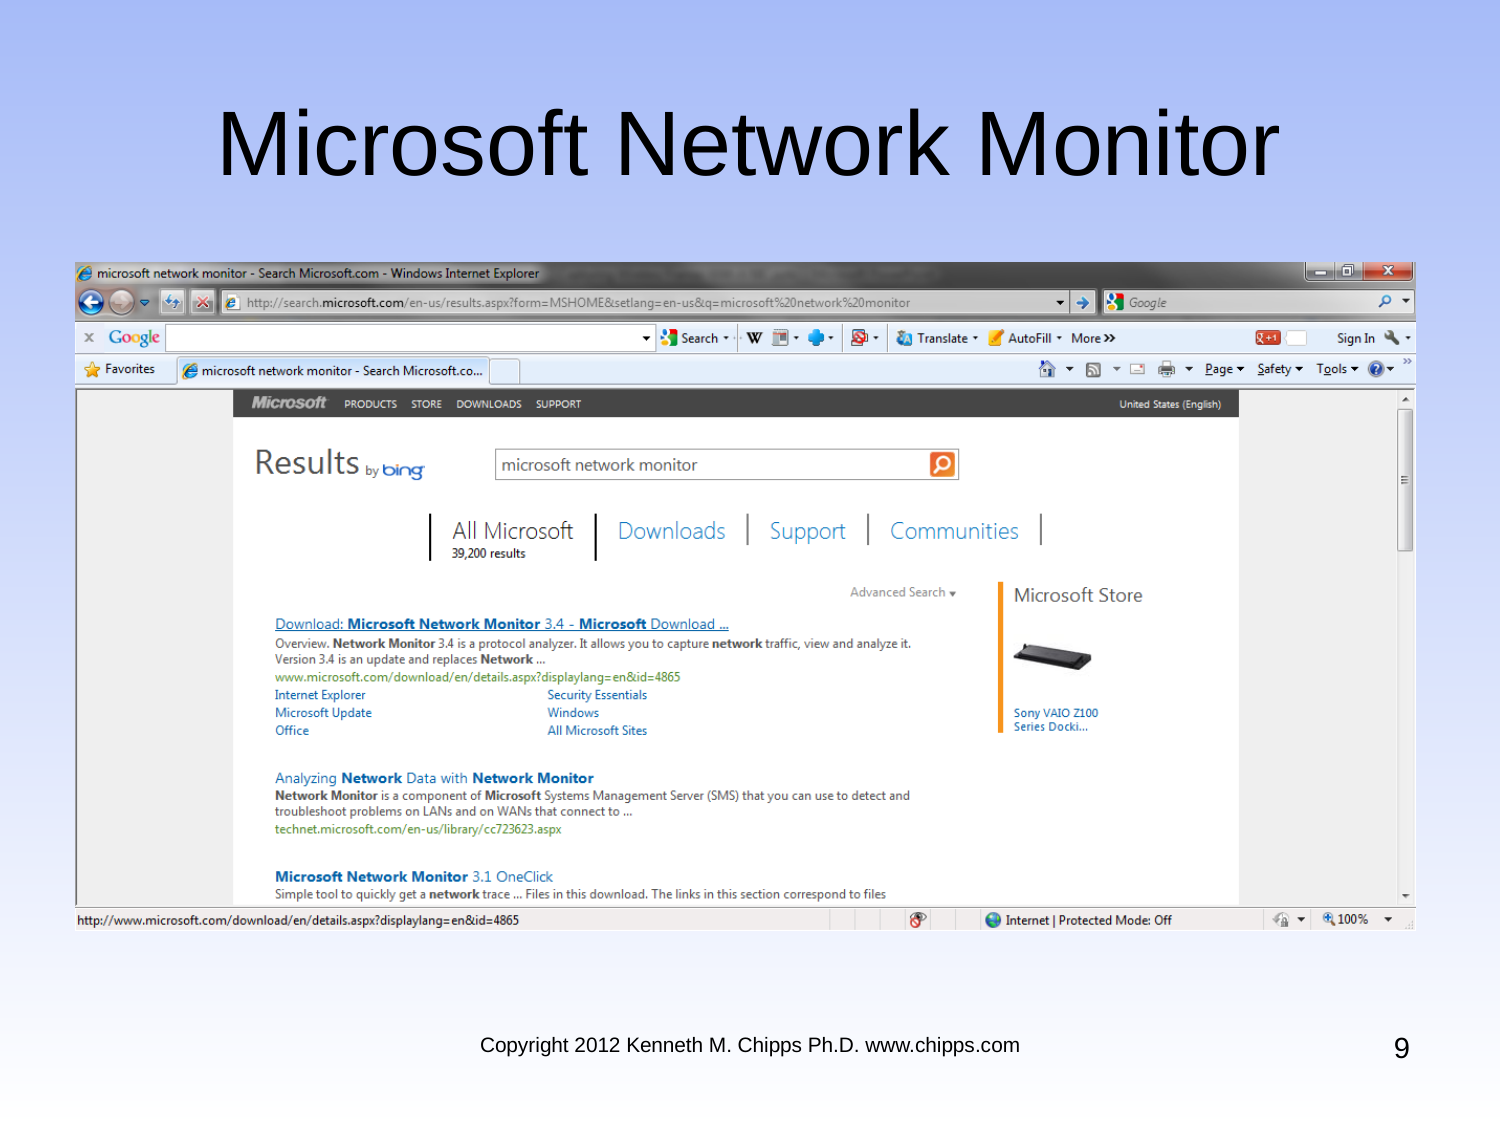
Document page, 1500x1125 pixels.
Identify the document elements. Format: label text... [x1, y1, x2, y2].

slide_number 9 [1074, 1021, 1426, 1101]
footer Copyright 2012 Kenneth M. Chipps Ph.D. www.chipps.com [449, 1024, 1051, 1103]
title Microsoft Network Monitor [75, 45, 1425, 233]
picture [74, 262, 1416, 931]
